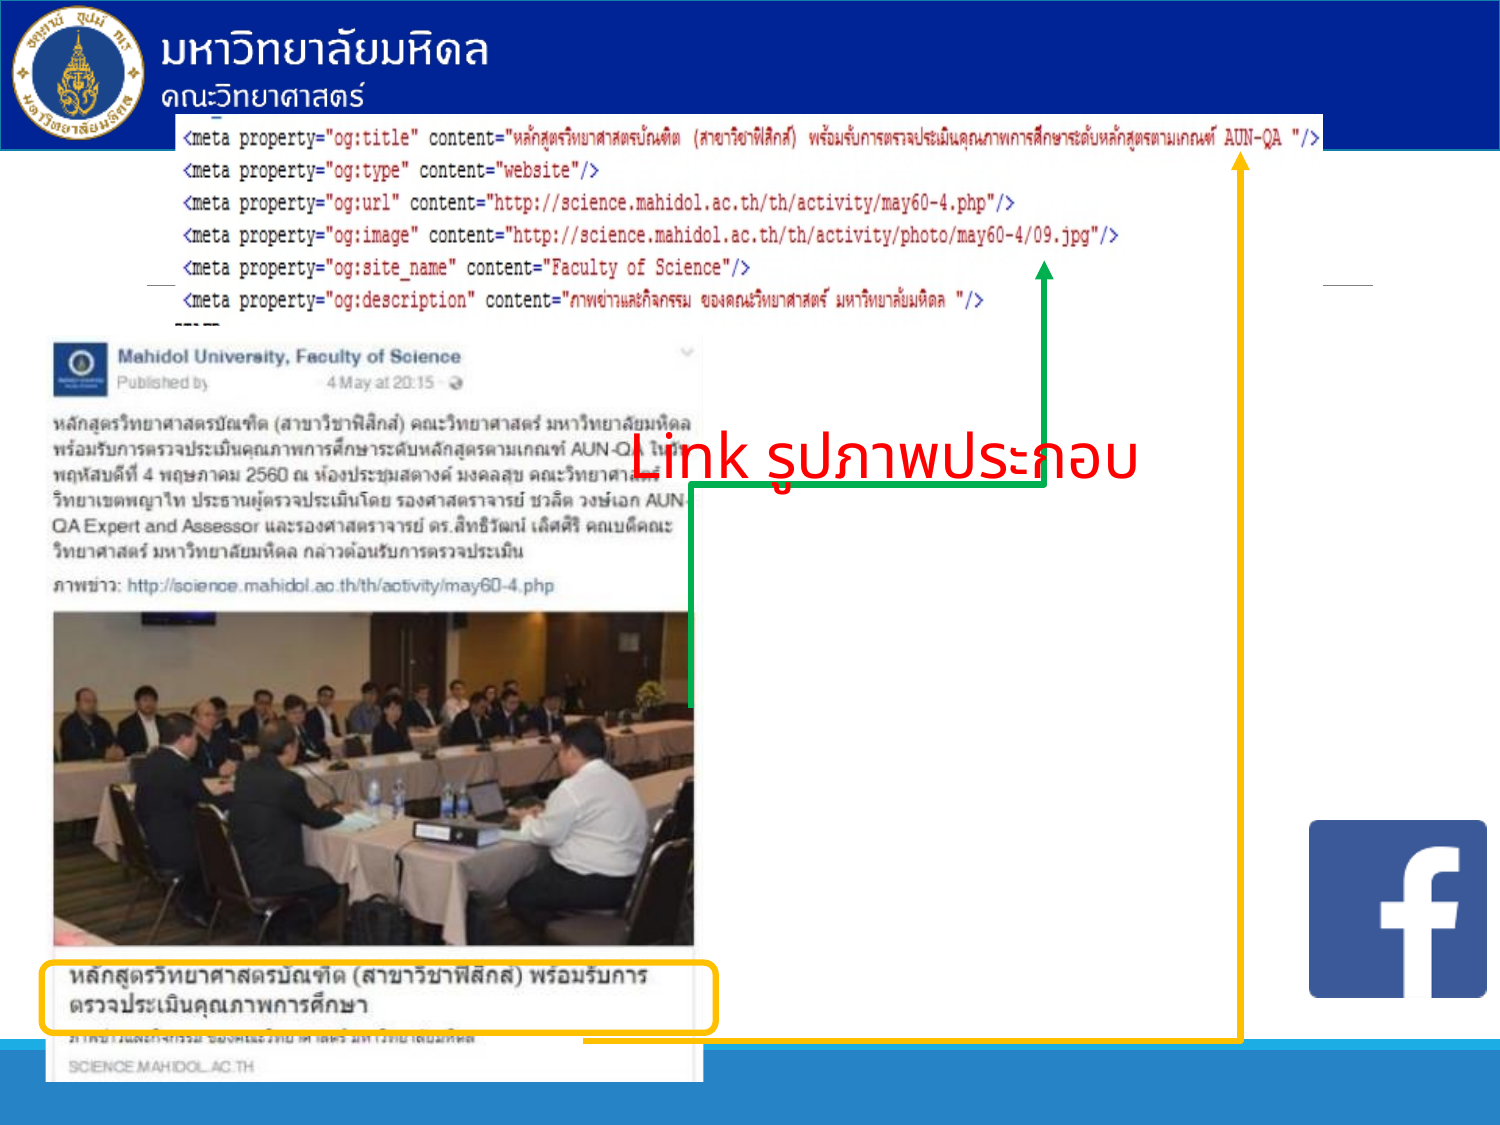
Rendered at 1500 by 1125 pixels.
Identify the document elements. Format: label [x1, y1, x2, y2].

picture [45, 334, 704, 1082]
picture [1309, 820, 1488, 999]
picture [0, 0, 1324, 326]
text_box [643, 307, 1093, 662]
text_box [582, 150, 1241, 1042]
